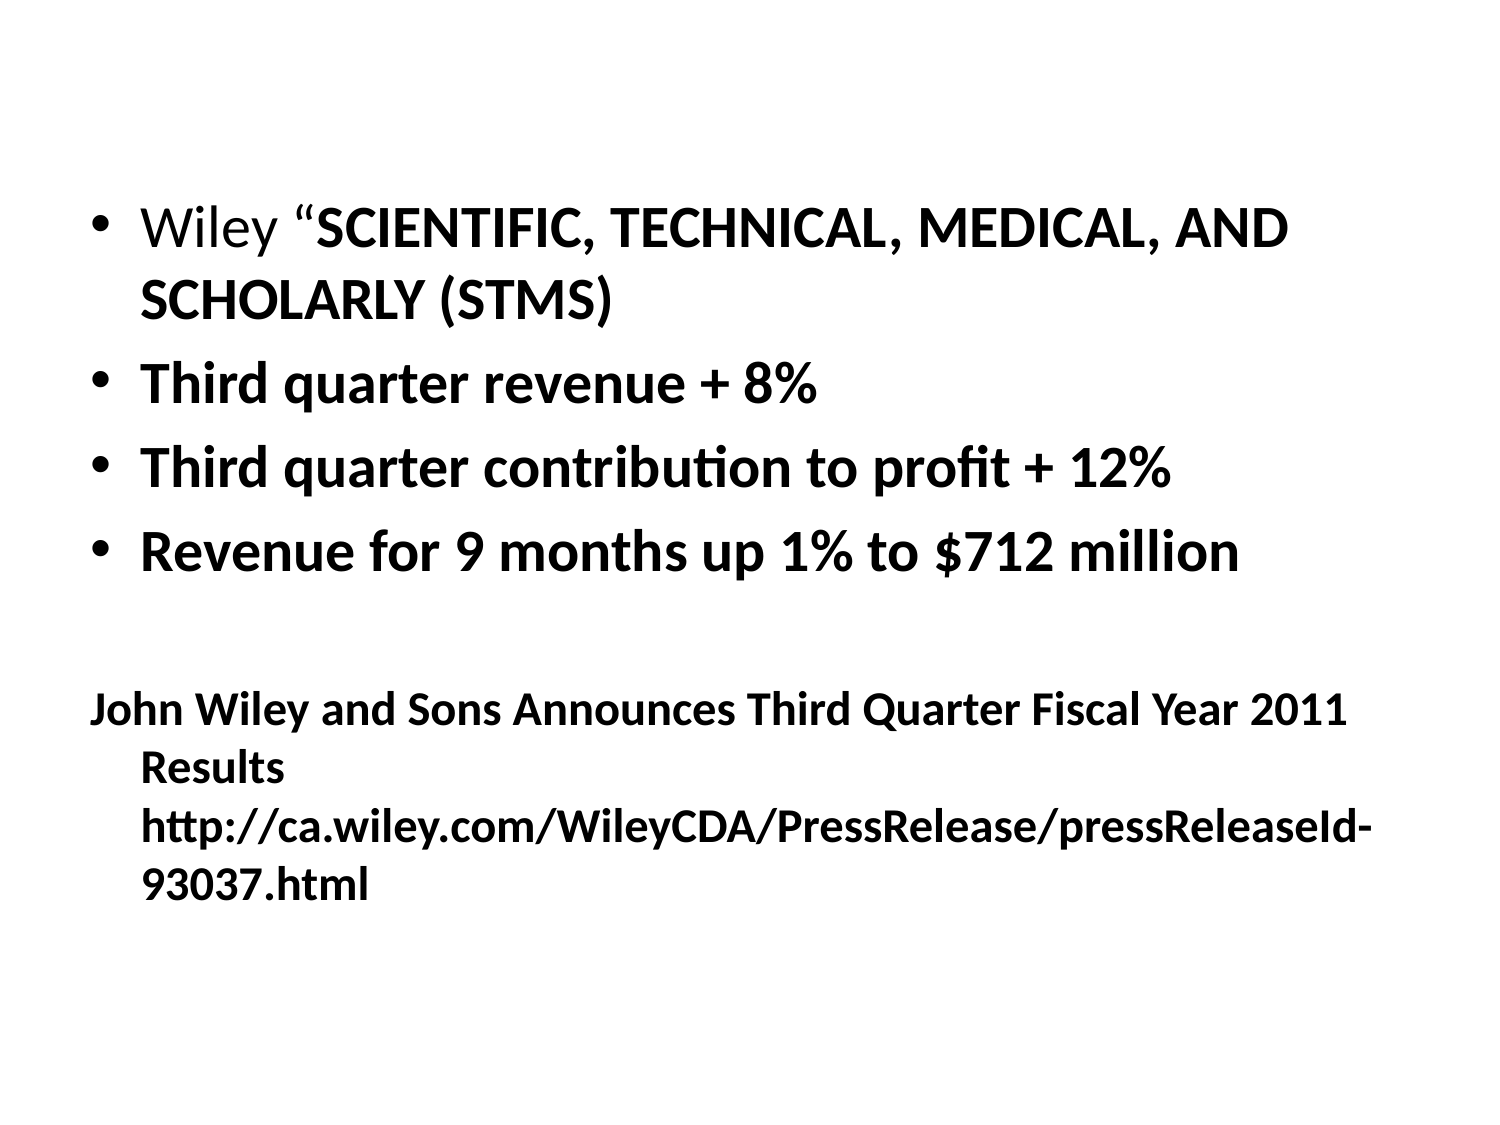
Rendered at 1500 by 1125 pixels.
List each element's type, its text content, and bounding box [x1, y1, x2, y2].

list Wiley “SCIENTIFIC, TECHNICAL, MEDICAL, AND SCHOLARLY (STMS) Third quarter revenue + 8% Third quarter contribution to profit + 12% Revenue for 9 months up 1% to $712 million John Wiley and Sons Announces Third Quarter Fiscal Year 2011 Results http://ca.wiley.com/WileyCDA/PressRelease/pressReleaseId-93037.html [75, 179, 1425, 923]
